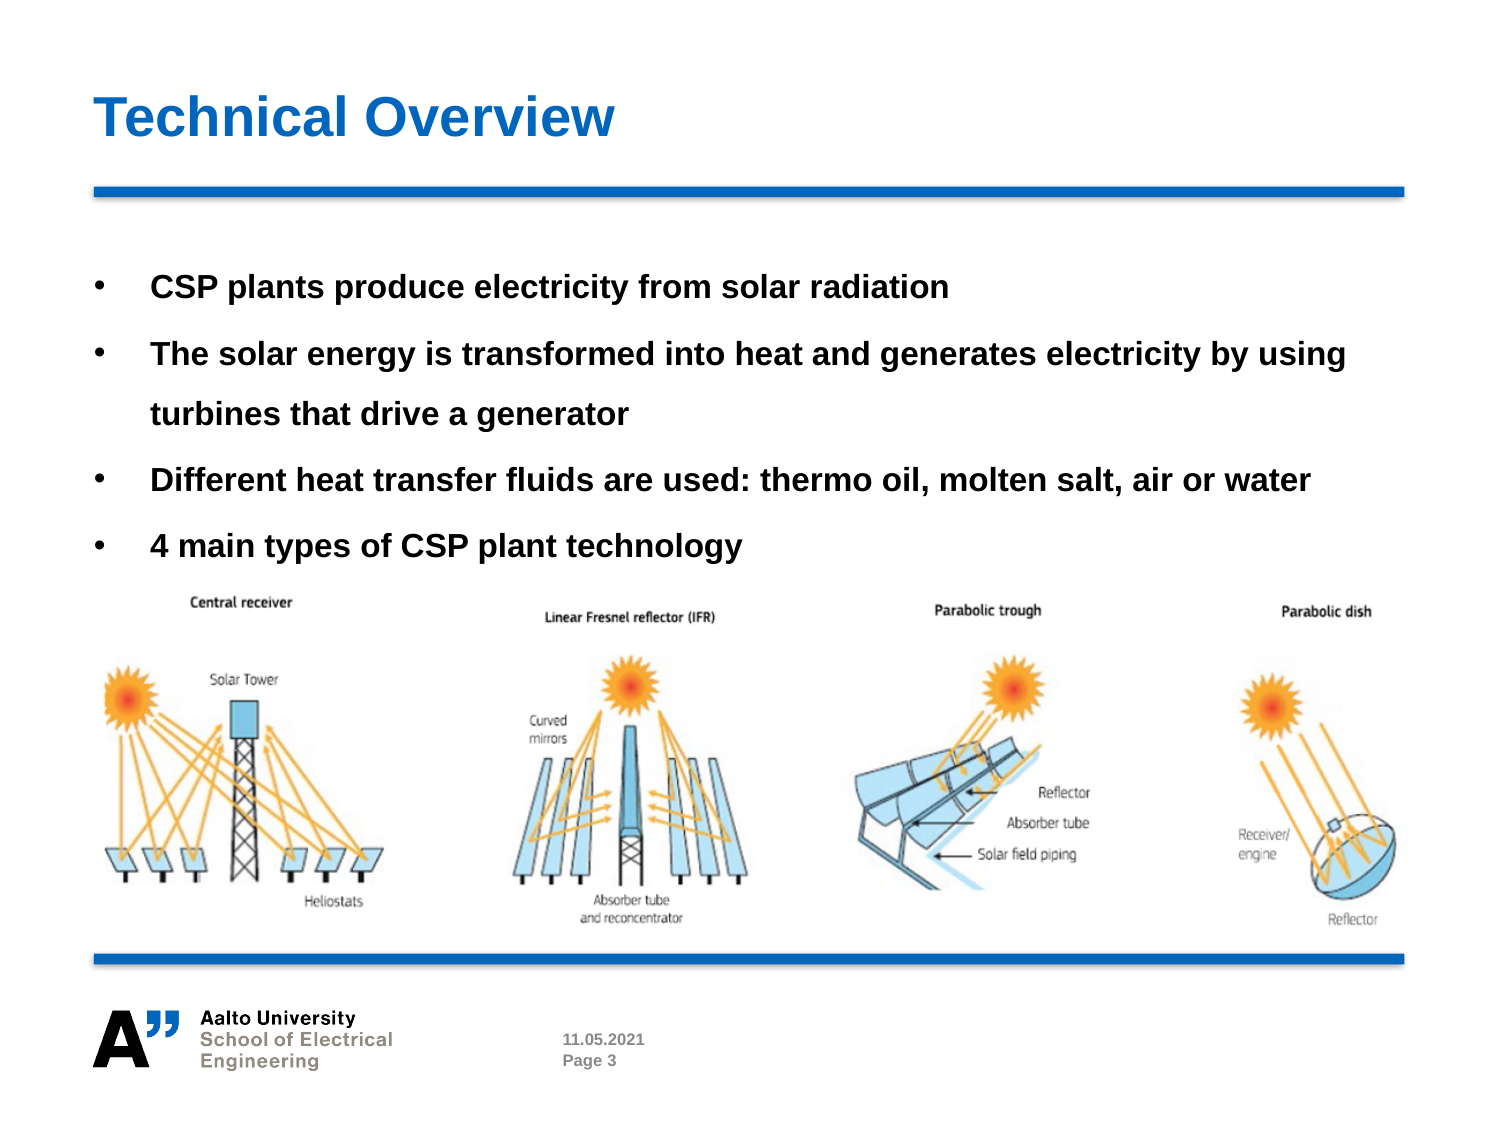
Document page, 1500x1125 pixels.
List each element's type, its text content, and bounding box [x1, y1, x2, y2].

list CSP plants produce electricity from solar radiation The solar energy is transformed into heat and generates electricity by using turbines that drive a generator Different heat transfer fluids are used: thermo oil, molten salt, air or water 4 main types of CSP plant technology [93, 245, 1369, 578]
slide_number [562, 1029, 816, 1050]
title Technical Overview [93, 80, 1369, 228]
picture [35, 953, 449, 1125]
slide_number Page 3 [562, 1050, 816, 1071]
picture [68, 579, 1432, 943]
